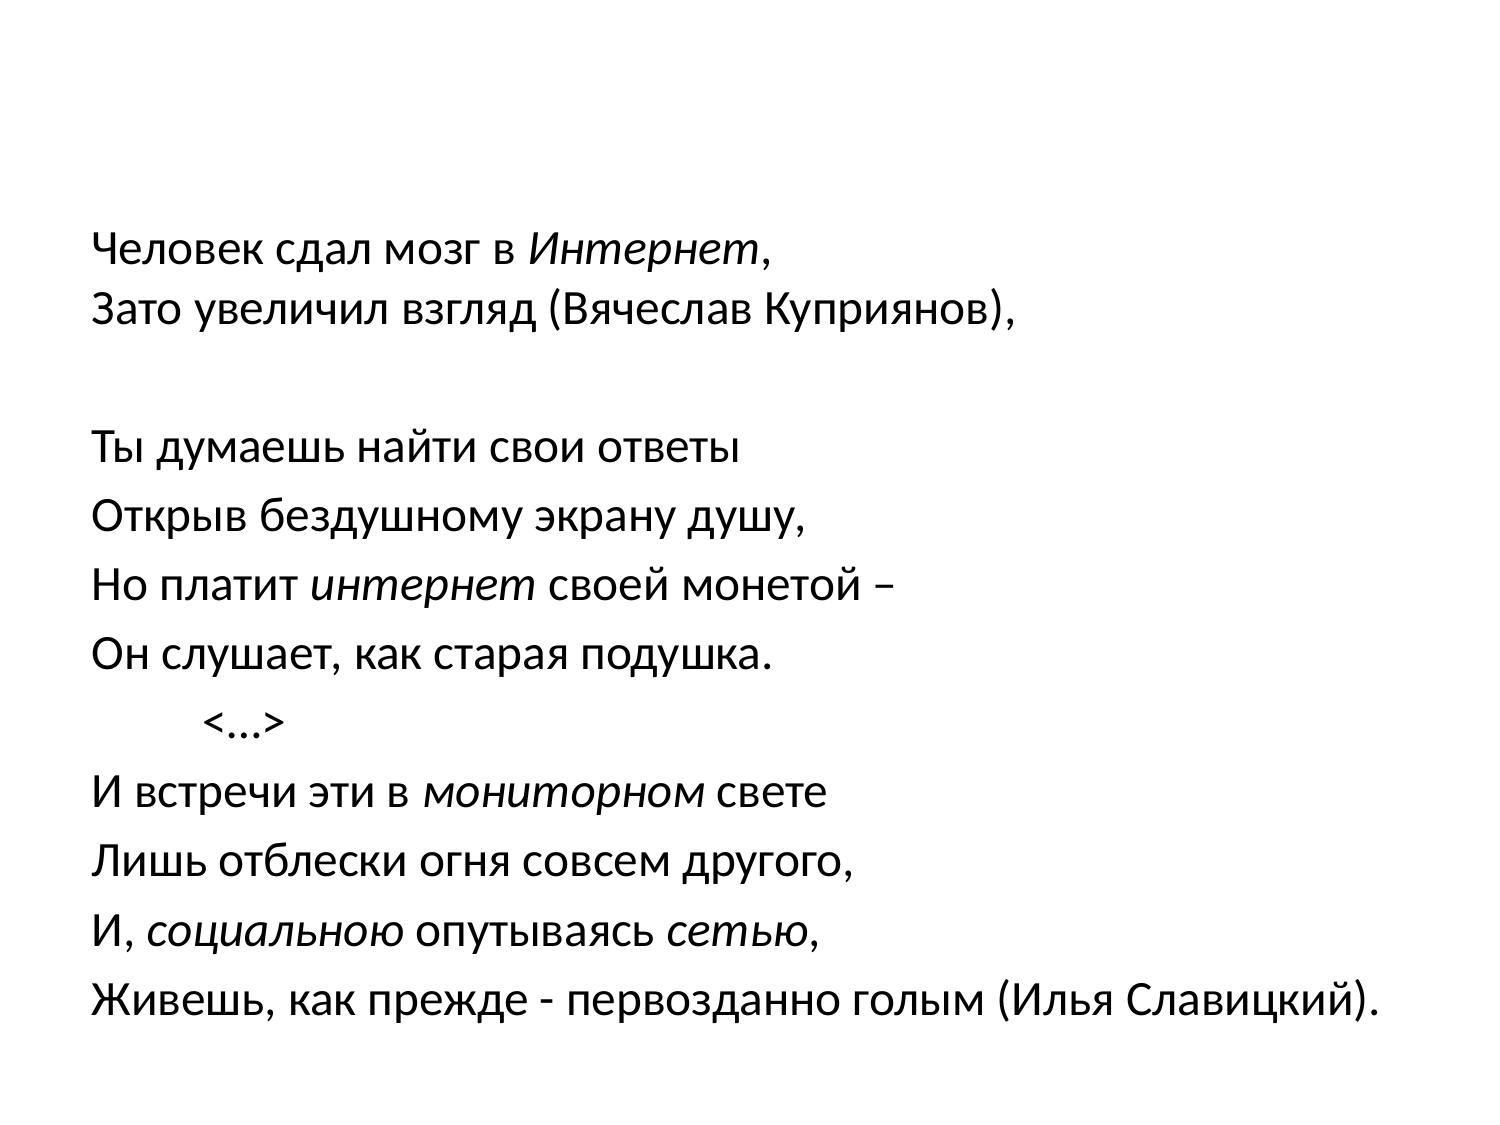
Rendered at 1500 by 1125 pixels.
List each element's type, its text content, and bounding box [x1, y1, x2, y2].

list Человек сдал мозг в Интернет, Зато увеличил взгляд (Вячеслав Куприянов), Ты думаешь найти свои ответы Открыв бездушному экрану душу, Но платит интернет своей монетой – Он слушает, как старая подушка. <…> И встречи эти в мониторном свете Лишь отблески огня совсем другого, И, социальною опутываясь сетью, Живешь, как прежде - первозданно голым (Илья Славицкий). [76, 208, 1427, 1035]
